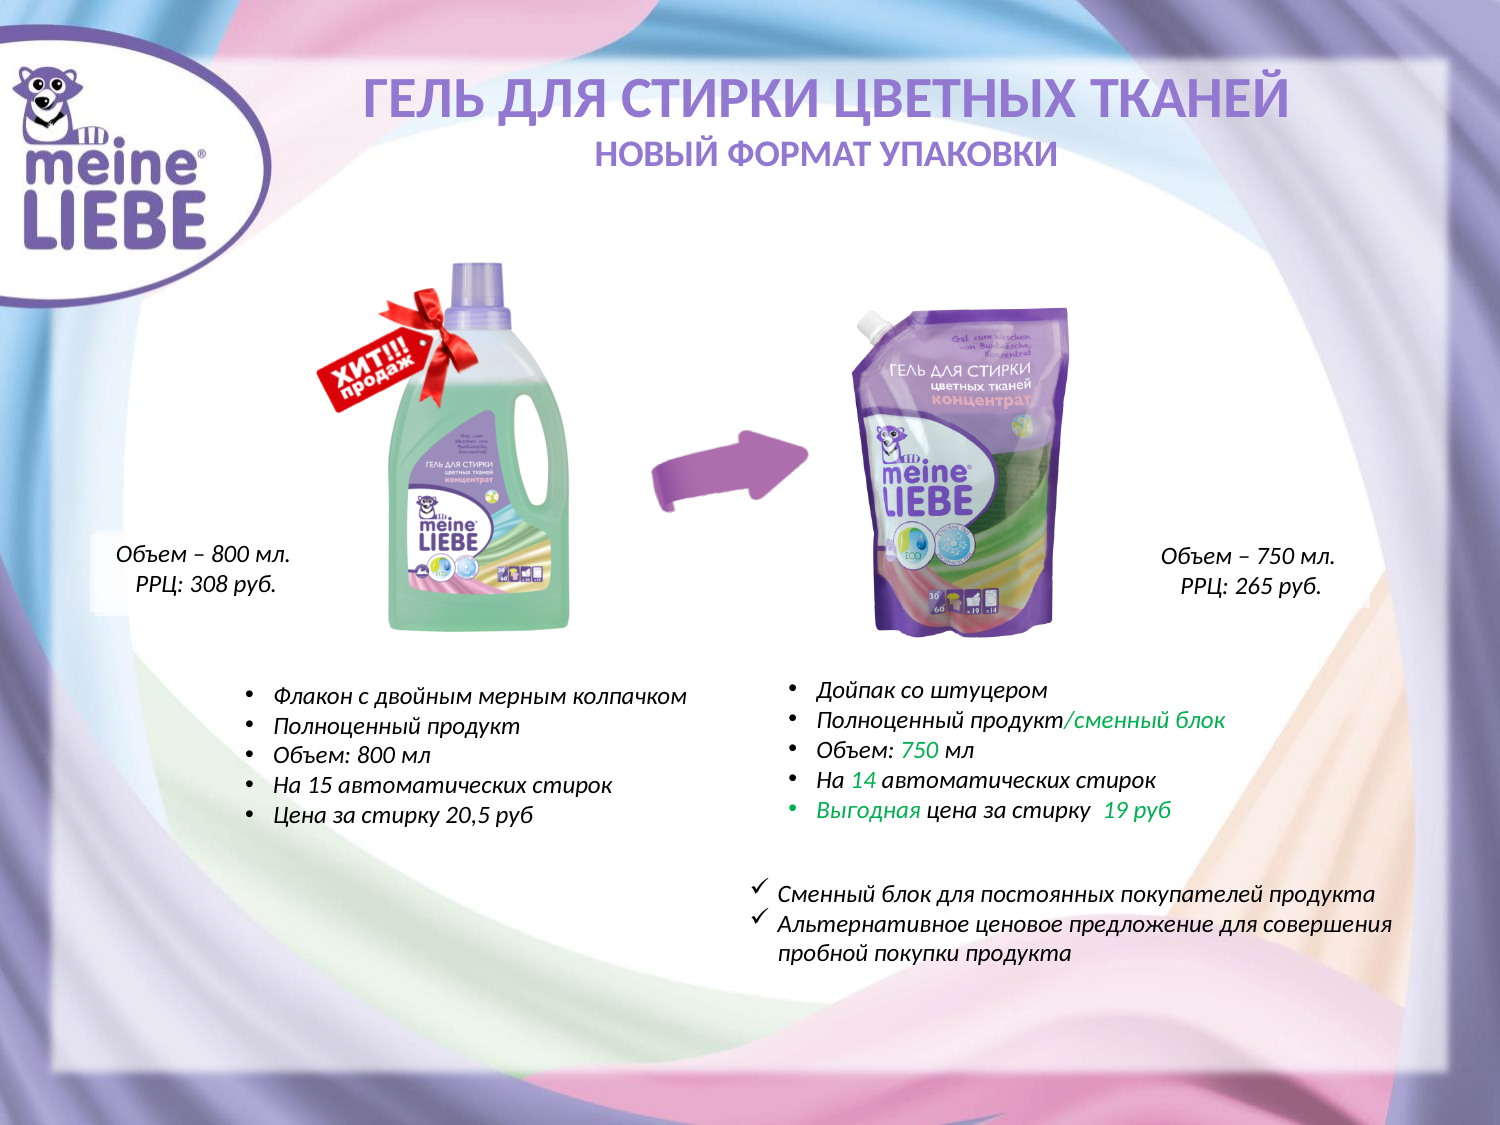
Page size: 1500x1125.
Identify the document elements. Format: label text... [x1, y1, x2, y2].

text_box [76, 530, 343, 617]
text_box Гель для стирки цветных тканей Новый формат УПАКОВКИ [242, 51, 1412, 182]
text_box Дойпак со штуцером Полноценный продукт/сменный блок Объем: 750 мл На 14 автоматических стирок Выгодная цена за стирку 19 руб [773, 666, 1251, 869]
picture [0, 0, 1500, 1125]
text_box Сменный блок для постоянных покупателей продукта Альтернативное ценовое предложение для совершения пробной покупки продукта [734, 869, 1432, 975]
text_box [1127, 530, 1376, 609]
text_box Флакон с двойным мерным колпачком Полноценный продукт Объем: 800 мл На 15 автоматических стирок Цена за стирку 20,5 руб [230, 671, 730, 897]
